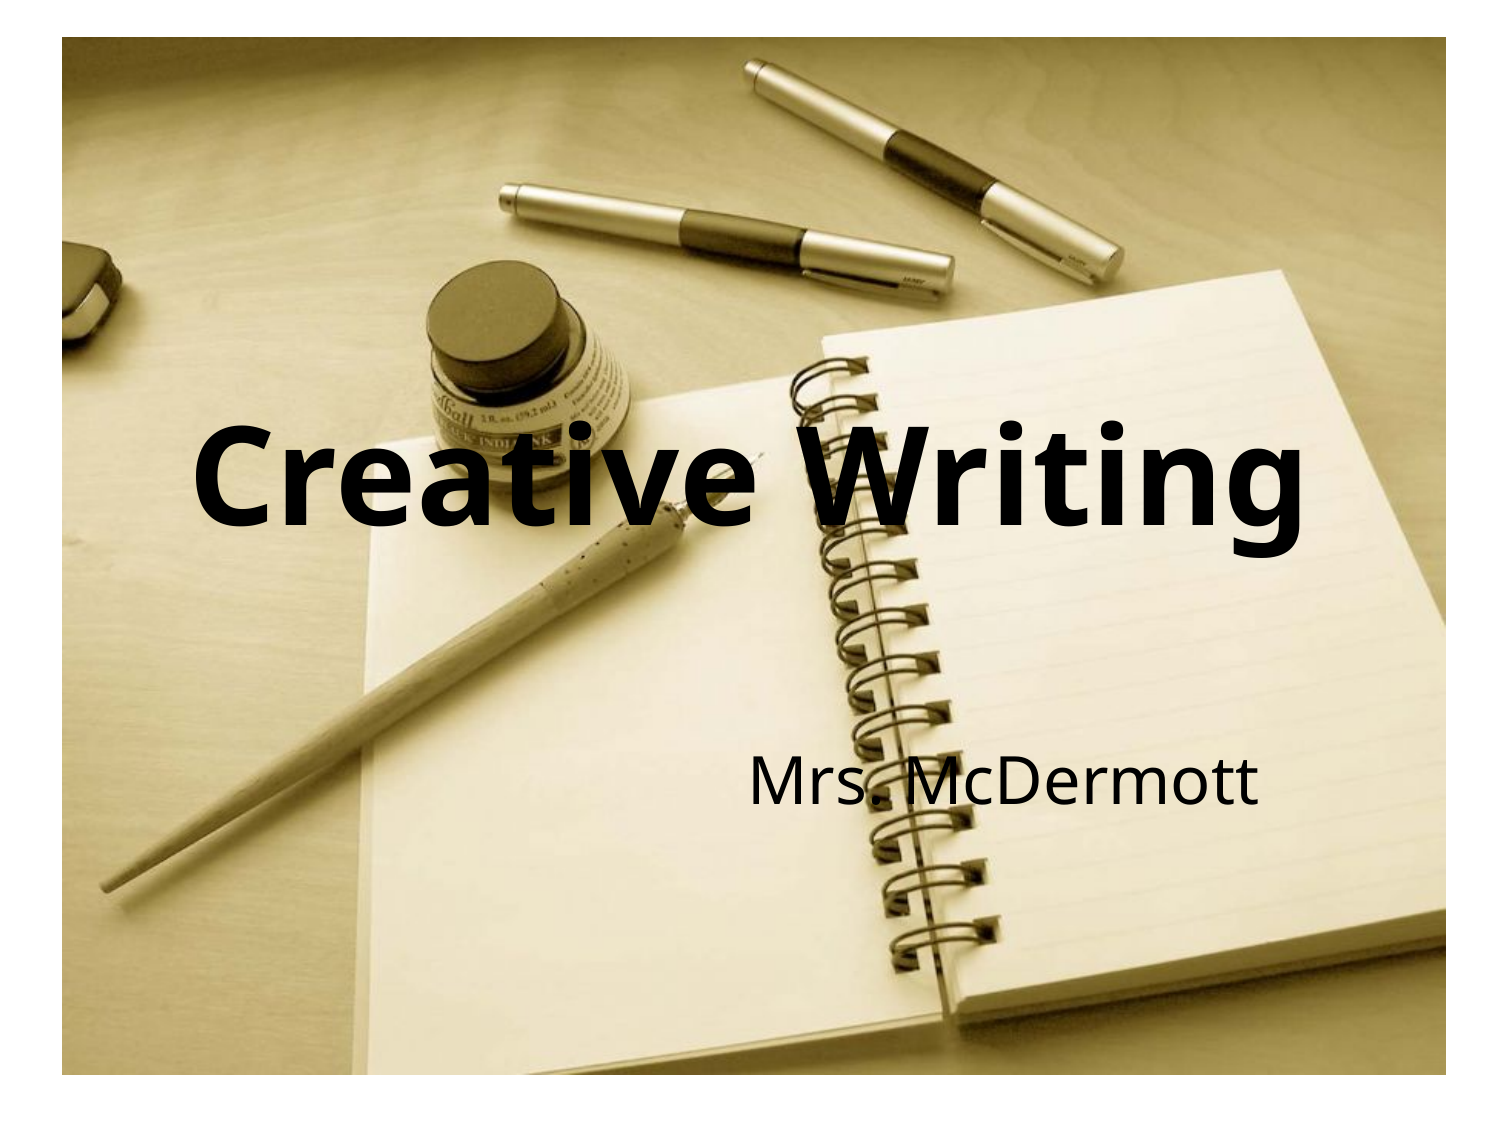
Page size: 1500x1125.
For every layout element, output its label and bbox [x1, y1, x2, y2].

picture [62, 37, 1446, 1076]
